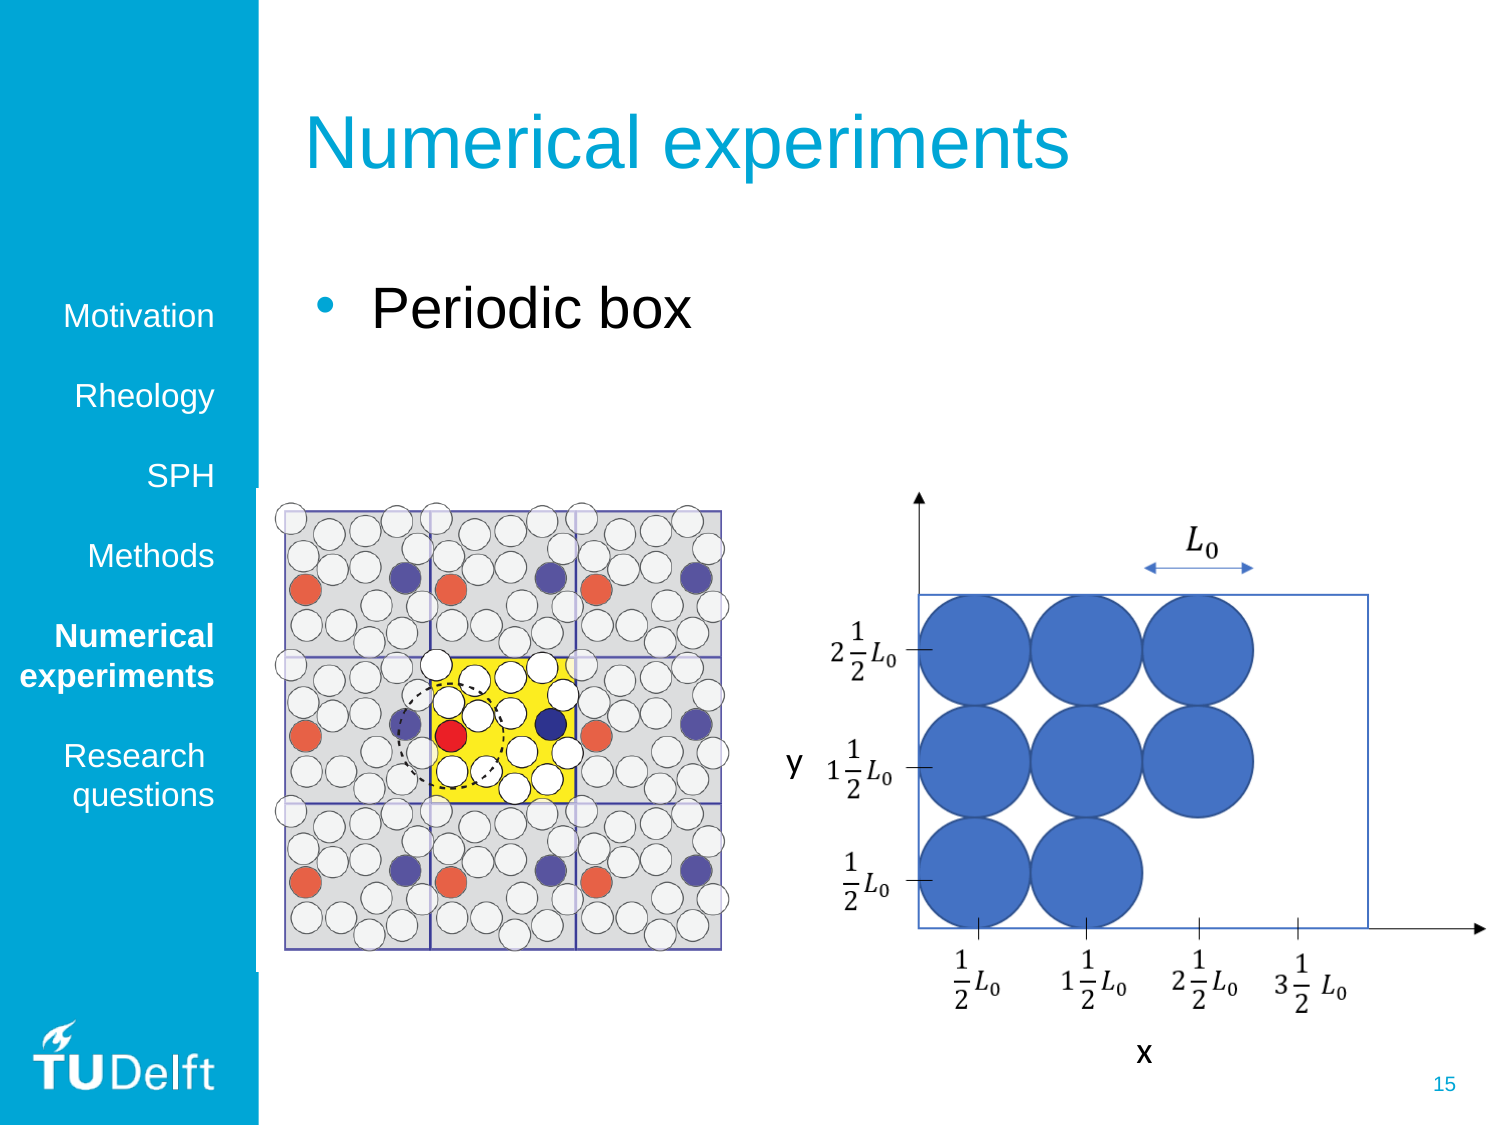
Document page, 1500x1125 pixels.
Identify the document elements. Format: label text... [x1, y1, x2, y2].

text_box x [1121, 1034, 1229, 1079]
title Numerical experiments [289, 45, 1455, 233]
text_box y [771, 728, 820, 789]
picture [825, 480, 1500, 1026]
text_box Motivation Rheology SPH Methods Numerical experiments Research questions [0, 287, 230, 821]
picture [257, 488, 742, 972]
